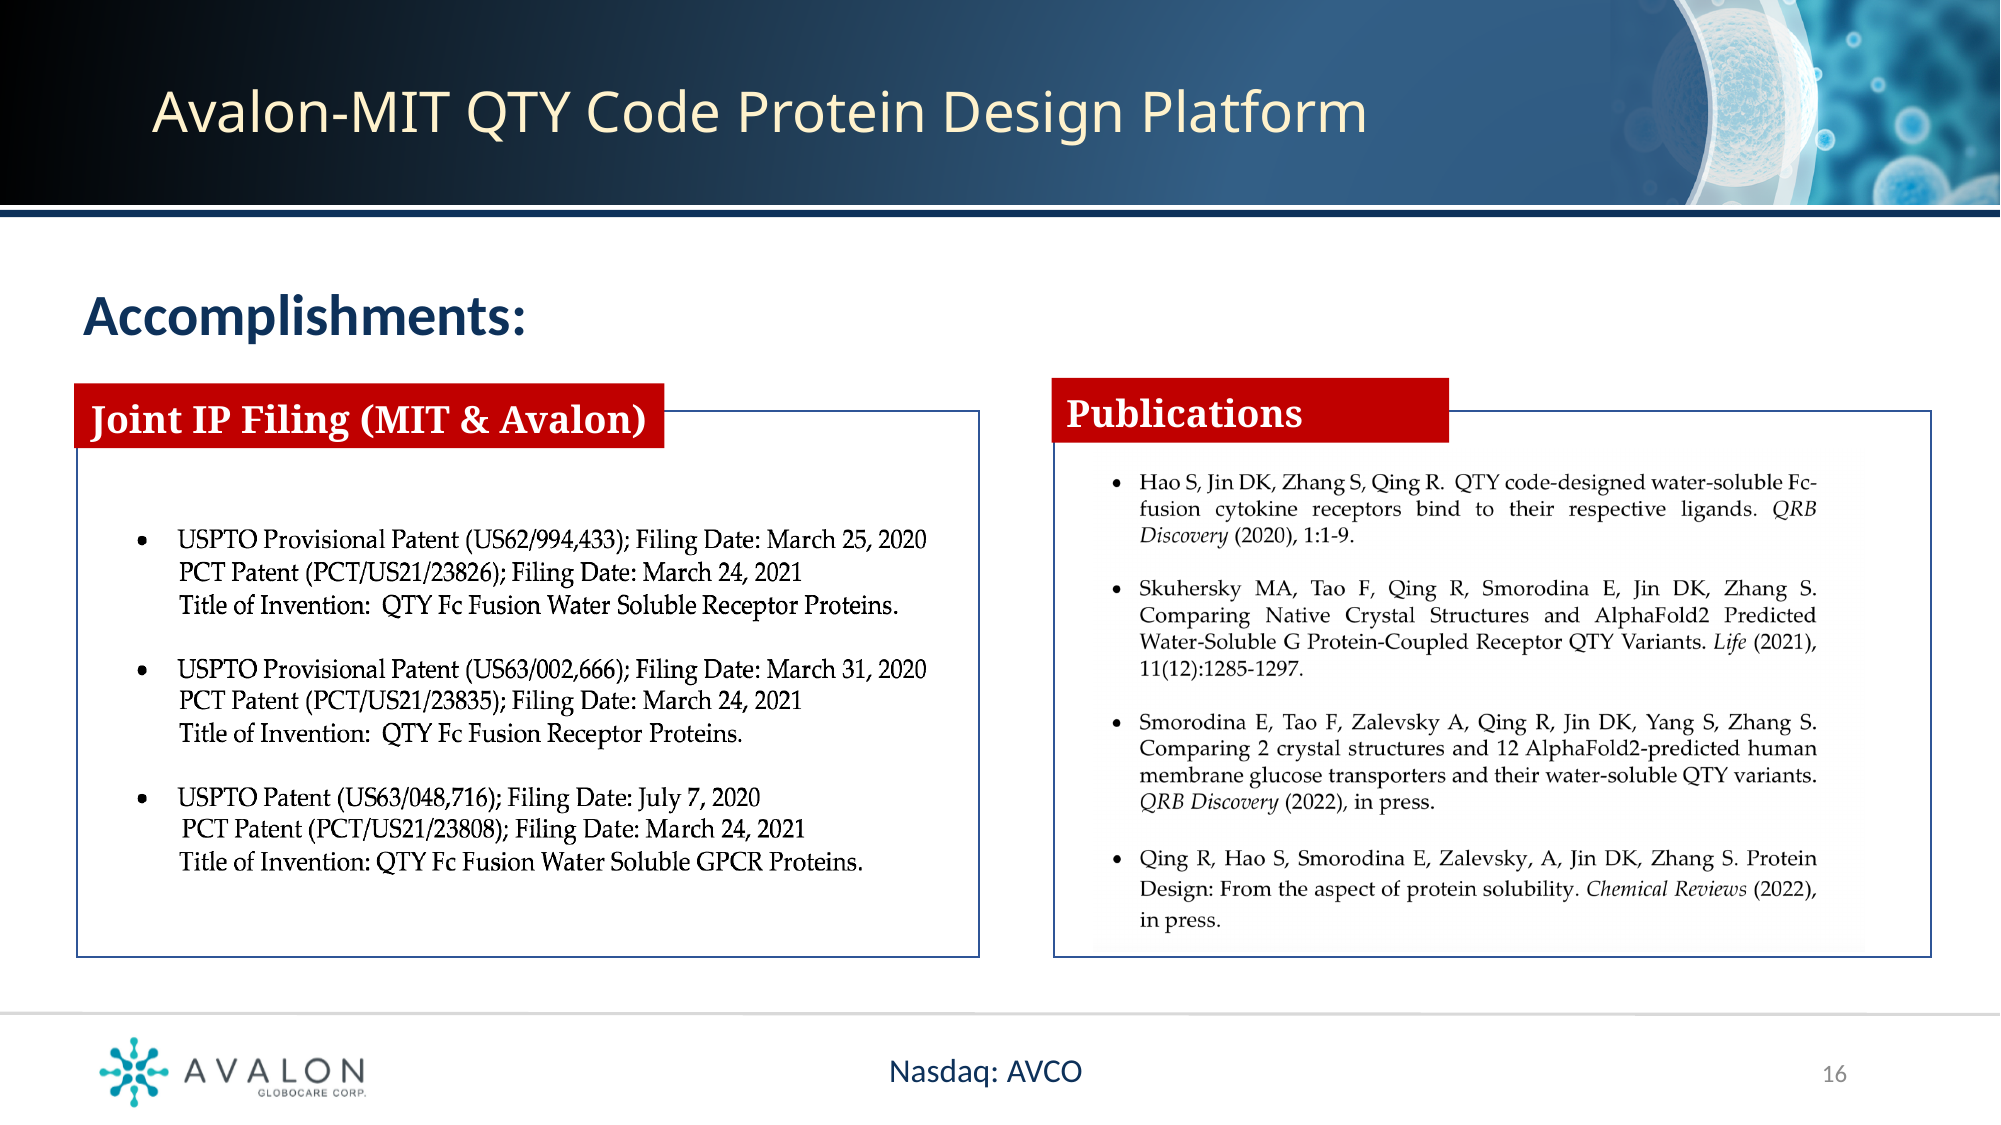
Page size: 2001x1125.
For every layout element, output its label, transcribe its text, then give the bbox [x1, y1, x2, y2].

slide_number 16 [1412, 1042, 1863, 1103]
picture [1093, 448, 1865, 952]
picture [76, 1015, 412, 1115]
picture [0, 0, 2000, 205]
text_box [1053, 410, 1932, 958]
text_box Publications [1051, 377, 1450, 443]
title Avalon-MIT QTY Code Protein Design Platform [137, 59, 1584, 168]
text_box Accomplishments: [68, 269, 543, 355]
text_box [73, 383, 979, 958]
